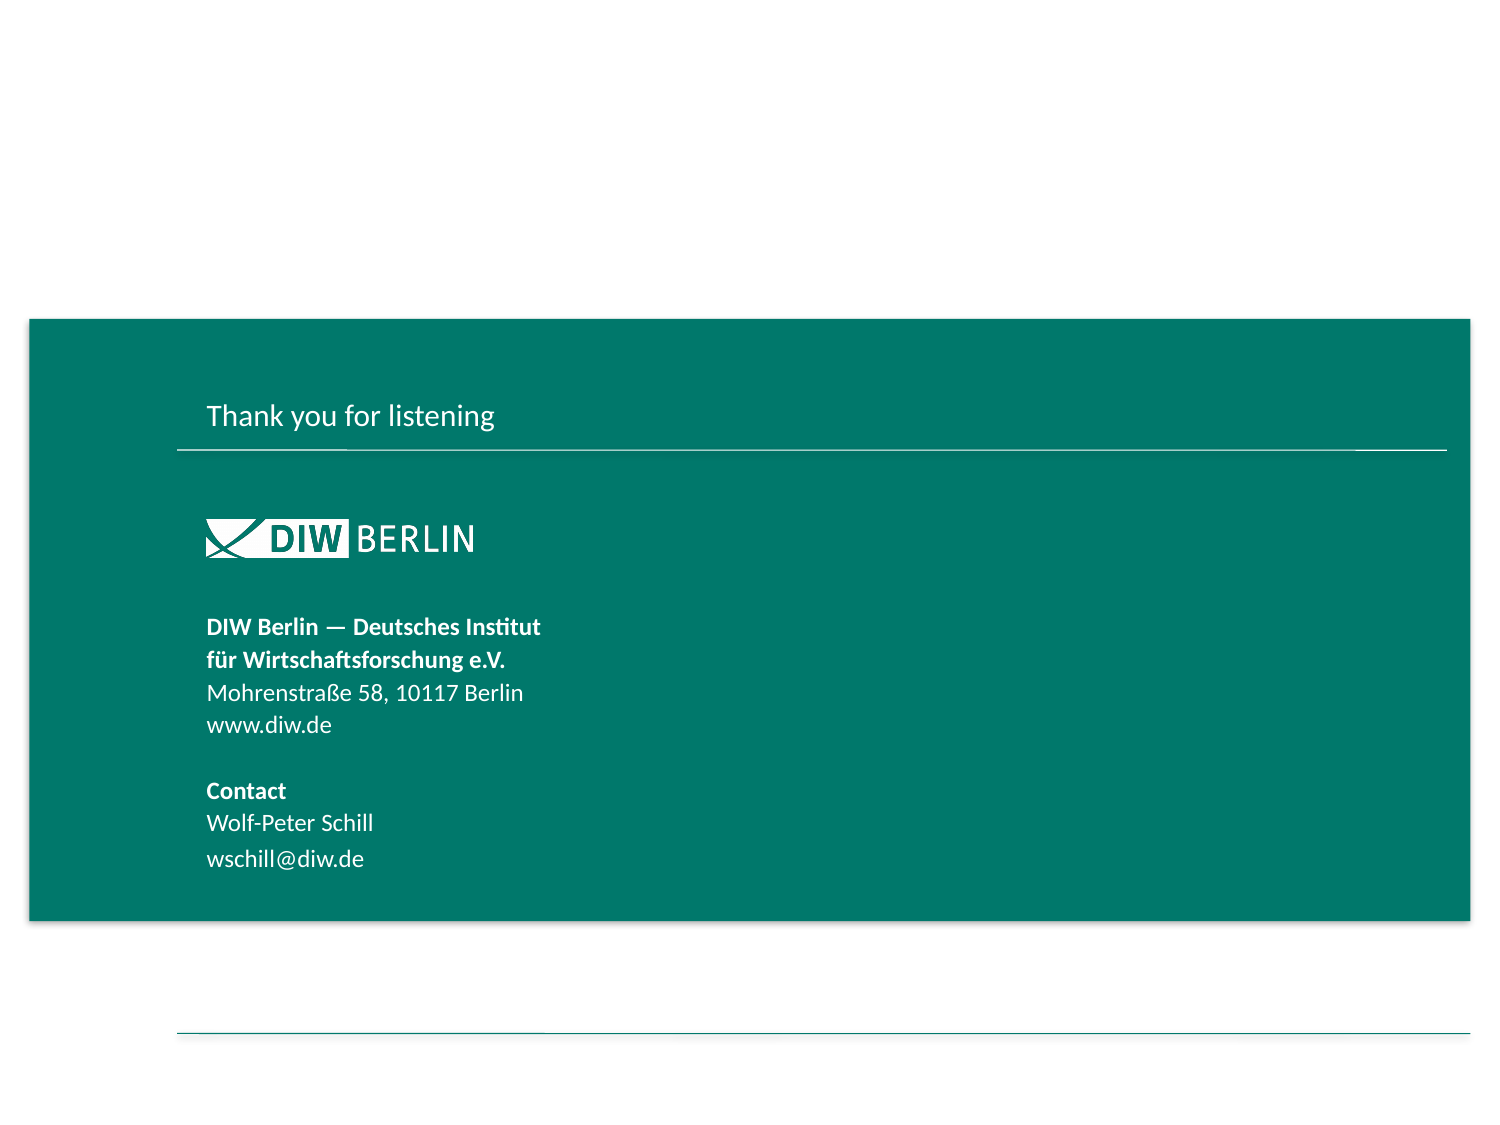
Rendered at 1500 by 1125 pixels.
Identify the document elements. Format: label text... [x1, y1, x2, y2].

picture [206, 519, 473, 558]
list Wolf-Peter Schill wschill@diw.de [206, 800, 975, 888]
